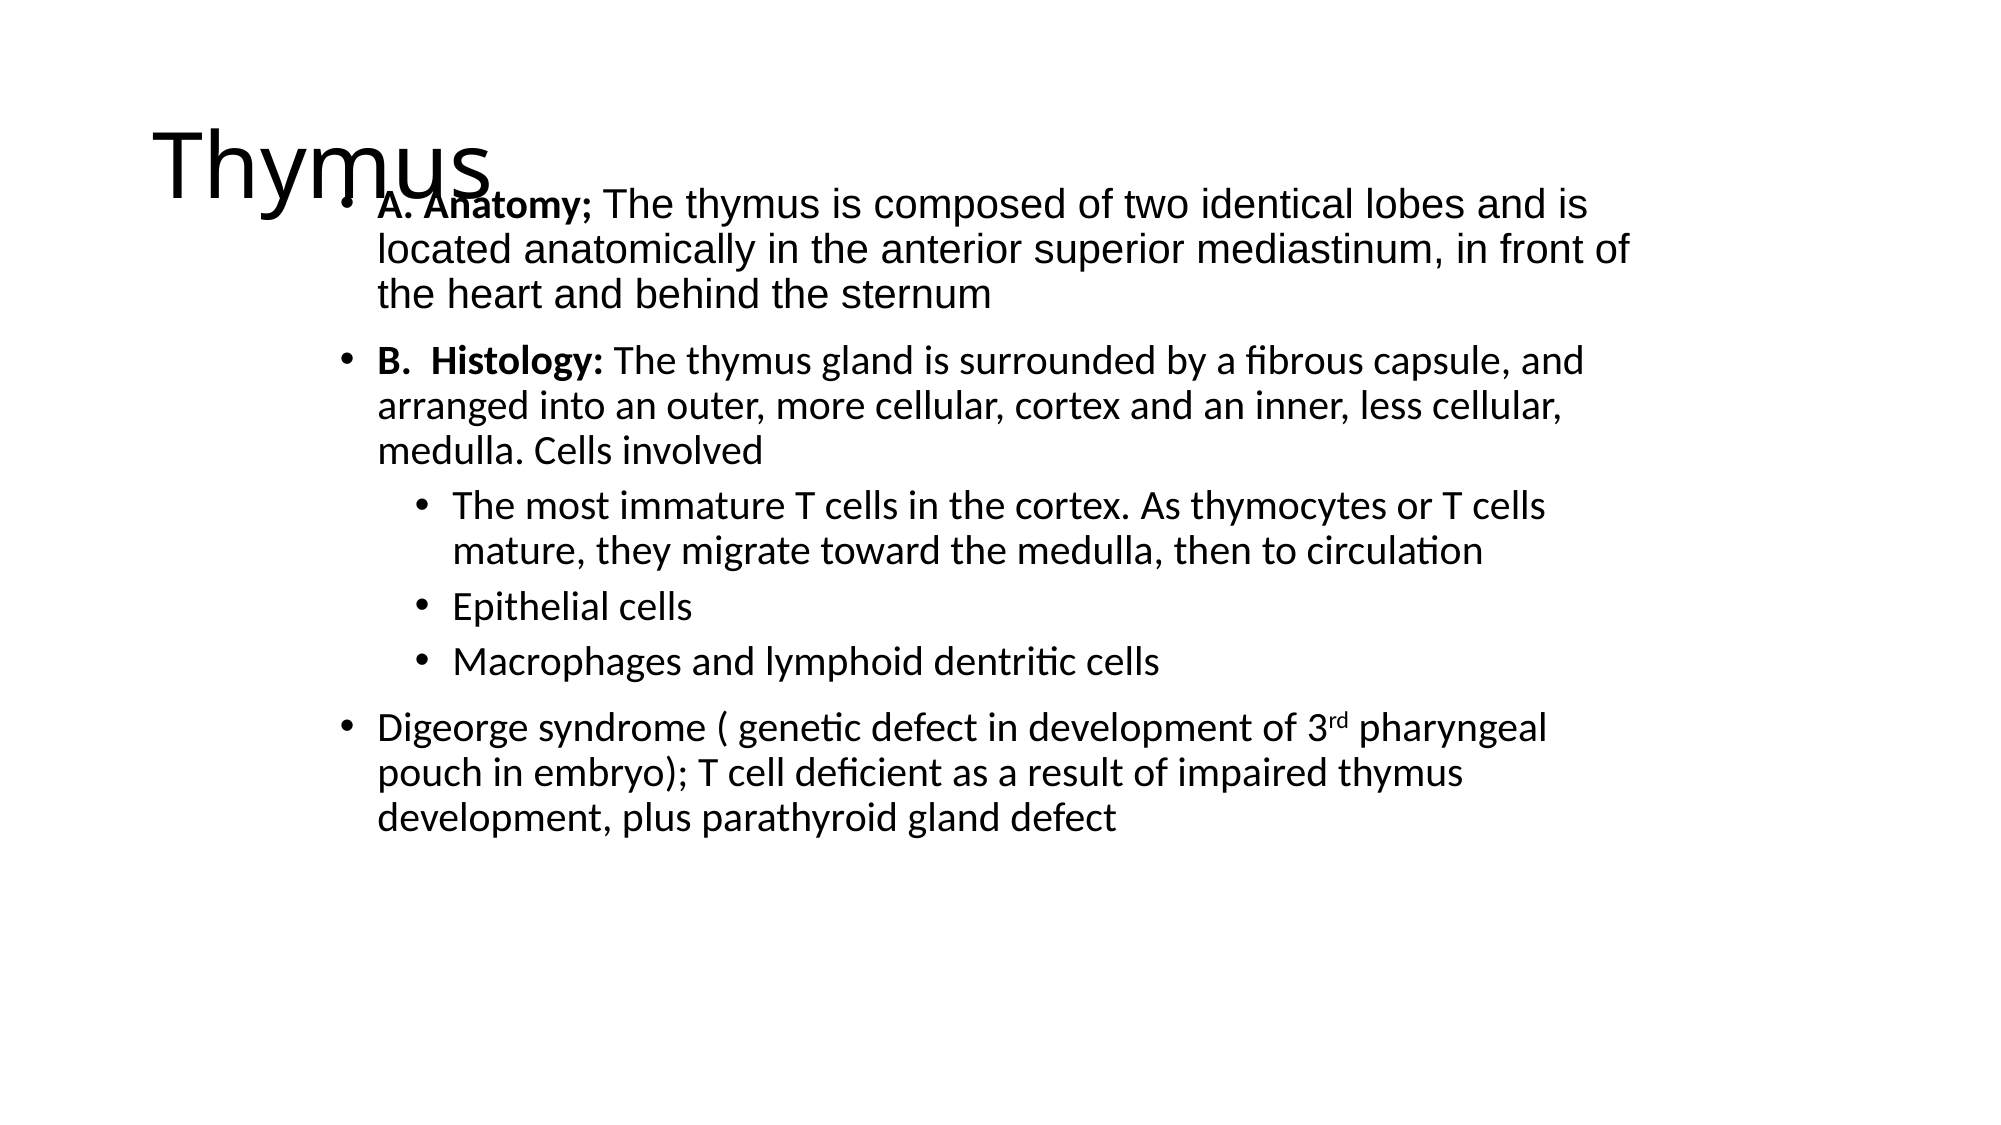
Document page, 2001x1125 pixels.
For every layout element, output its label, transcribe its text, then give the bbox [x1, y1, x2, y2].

title Thymus [137, 59, 1863, 278]
list A. Anatomy; The thymus is composed of two identical lobes and is located anatomically in the anterior superior mediastinum, in front of the heart and behind the sternum B. Histology: The thymus gland is surrounded by a fibrous capsule, and arranged into an outer, more cellular, cortex and an inner, less cellular, medulla. Cells involved The most immature T cells in the cortex. As thymocytes or T cells mature, they migrate toward the medulla, then to circulation Epithelial cells Macrophages and lymphoid dentritic cells Digeorge syndrome ( genetic defect in development of 3rd pharyngeal pouch in embryo); T cell deficient as a result of impaired thymus development, plus parathyroid gland defect [324, 174, 1675, 918]
